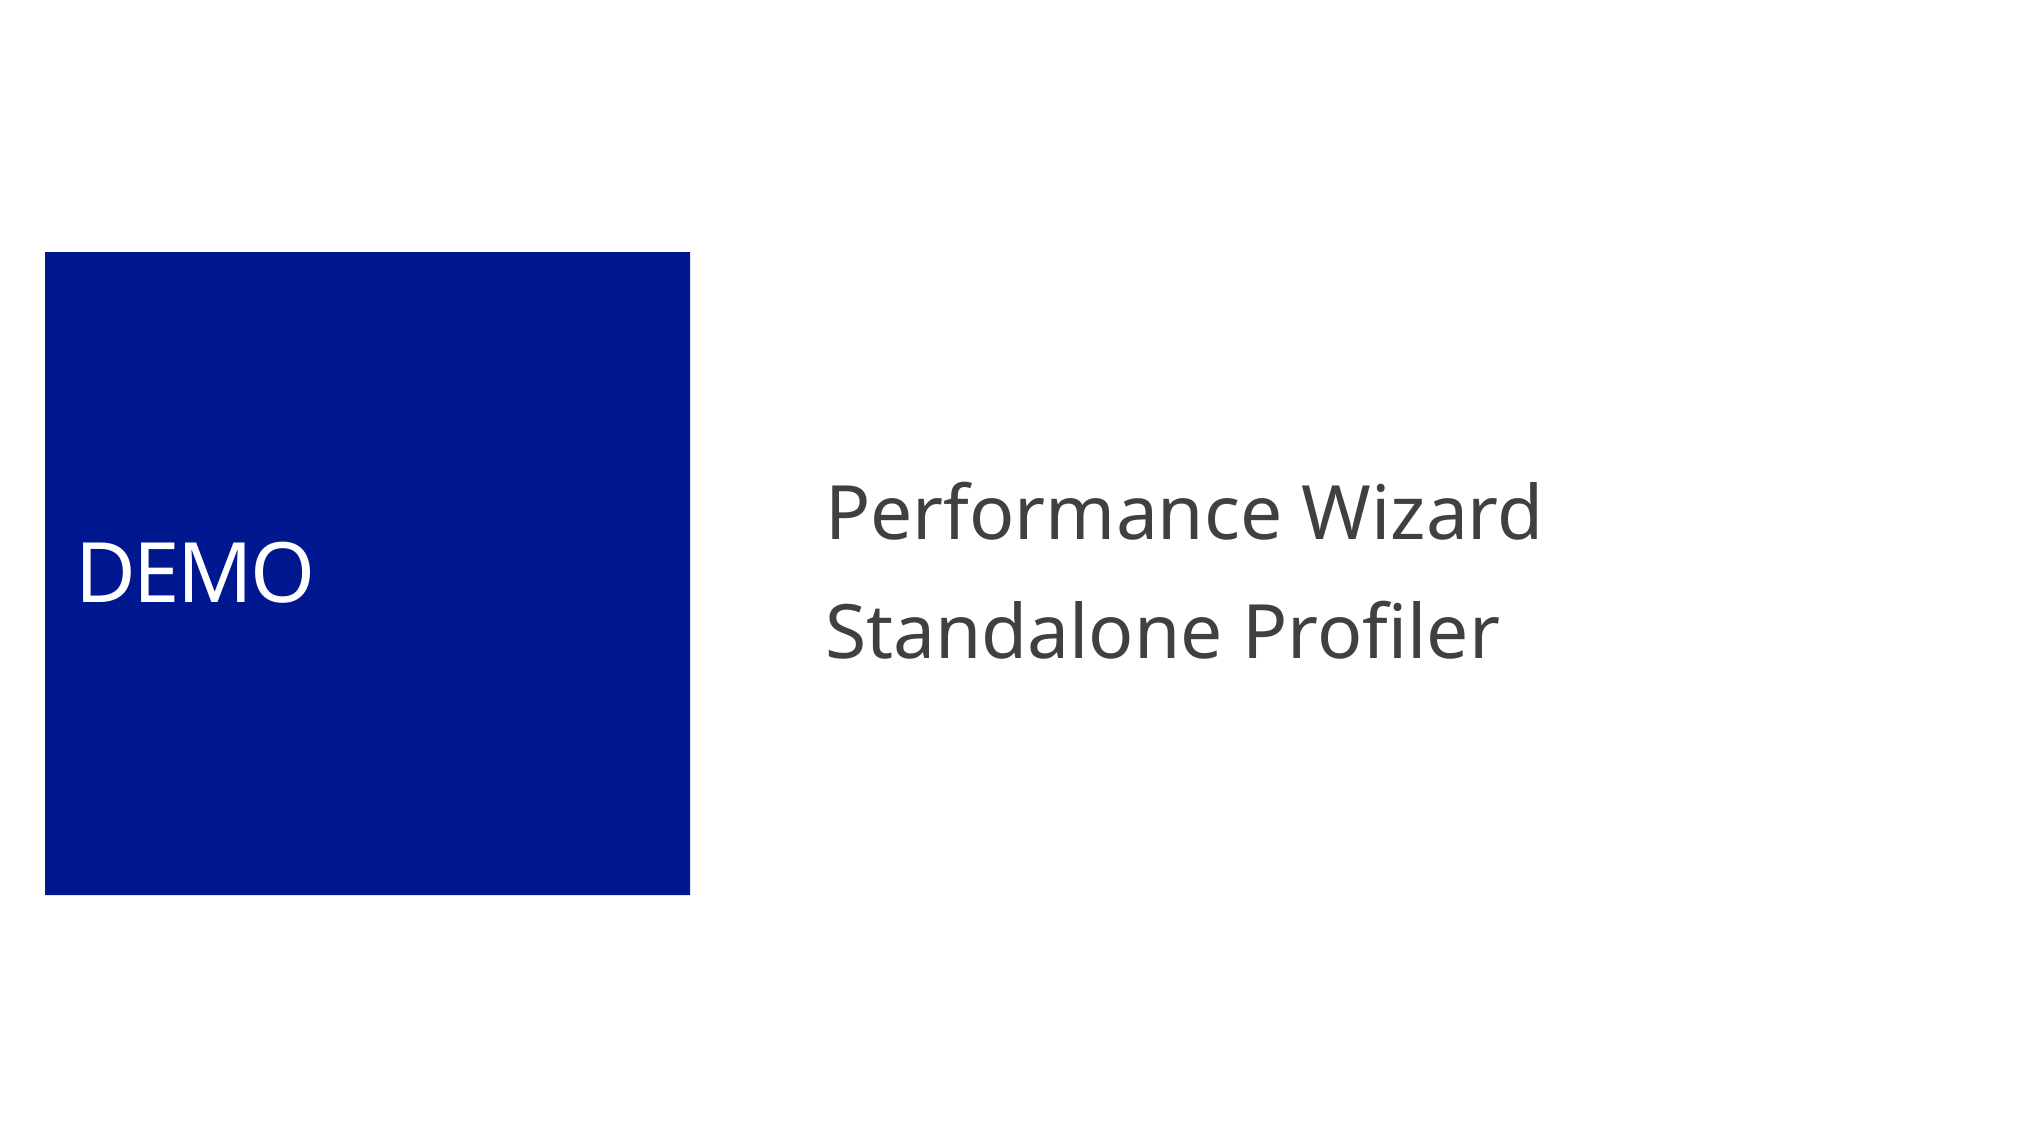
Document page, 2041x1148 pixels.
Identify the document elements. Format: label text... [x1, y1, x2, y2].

list Performance Wizard Standalone Profiler [795, 498, 1996, 649]
title DEMO [45, 252, 691, 896]
